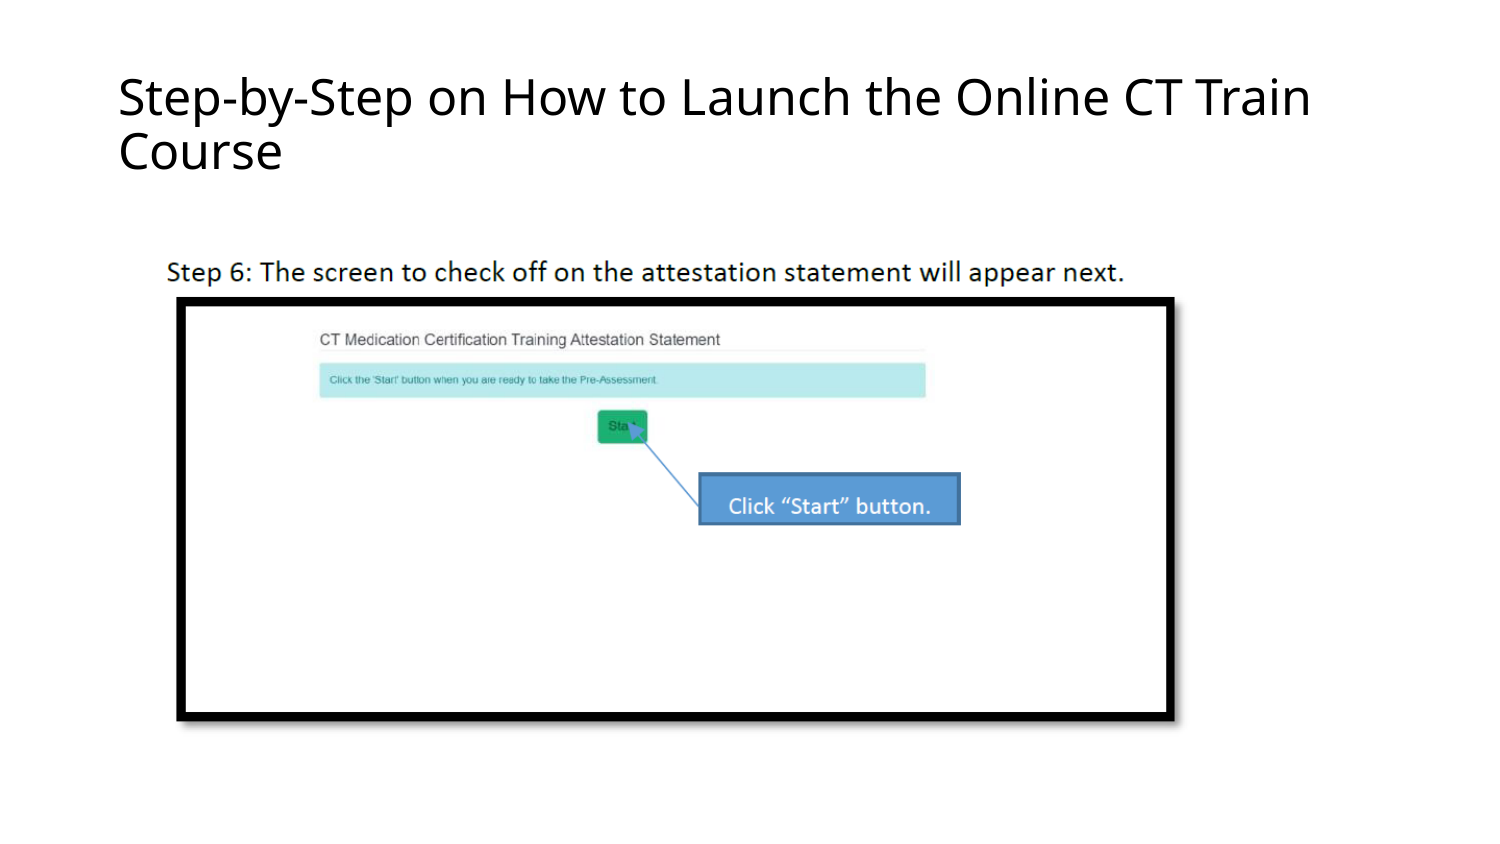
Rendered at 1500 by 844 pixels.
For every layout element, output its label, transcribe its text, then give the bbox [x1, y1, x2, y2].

title Step-by-Step on How to Launch the Online CT Train Course [103, 44, 1397, 208]
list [116, 224, 1384, 760]
